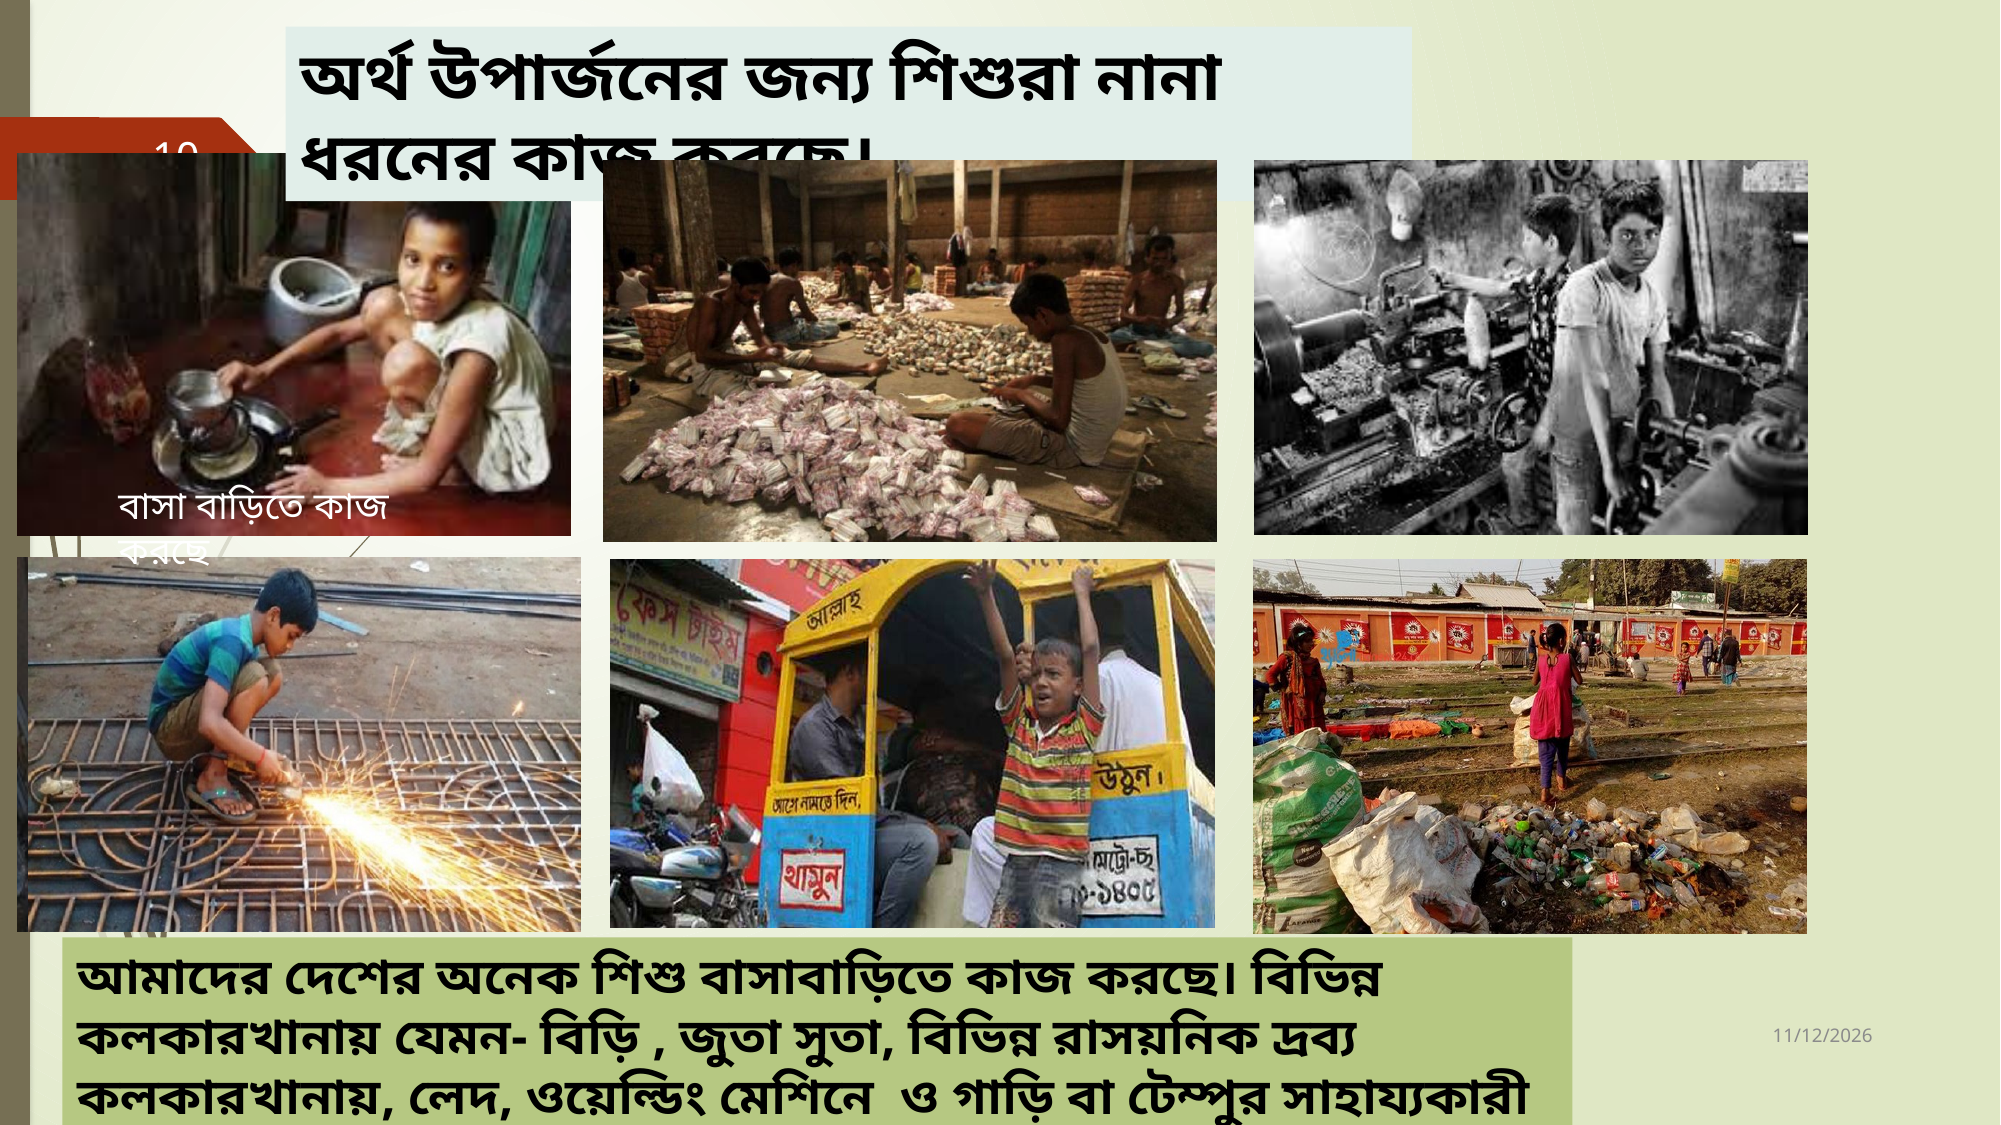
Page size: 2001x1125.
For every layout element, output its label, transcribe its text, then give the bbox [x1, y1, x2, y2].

text_box আমাদের দেশের অনেক শিশু বাসাবাড়িতে কাজ করছে। বিভিন্ন কলকারখানায় যেমন- বিড়ি , জুতা সুতা, বিভিন্ন রাসয়নিক দ্রব্য কলকারখানায়, লেদ, ওয়েল্ডিং মেশিনে ও গাড়ি বা টেম্পুর সাহায্যকারী হিসাবে কাজ করছে। এছাড়া বর্জ্য ঘেটে তা থেকে বিক্রয়যোগ্য জিনিসপত্র সংগ্রহ করছে। [62, 937, 1573, 1125]
picture [1254, 160, 1808, 535]
picture [16, 153, 571, 536]
footer AMERANDRA NATH BISWAS [424, 1006, 1675, 1067]
picture [17, 557, 582, 932]
picture [610, 559, 1215, 928]
slide_number 10 [87, 129, 216, 153]
picture [602, 160, 1217, 542]
picture [1253, 559, 1807, 935]
text_box অর্থ উপার্জনের জন্য শিশুরা নানা ধরনের কাজ করছে। [285, 26, 1412, 202]
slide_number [1699, 1005, 1888, 1067]
text_box বাসা বাড়িতে কাজ করছে [103, 544, 468, 555]
